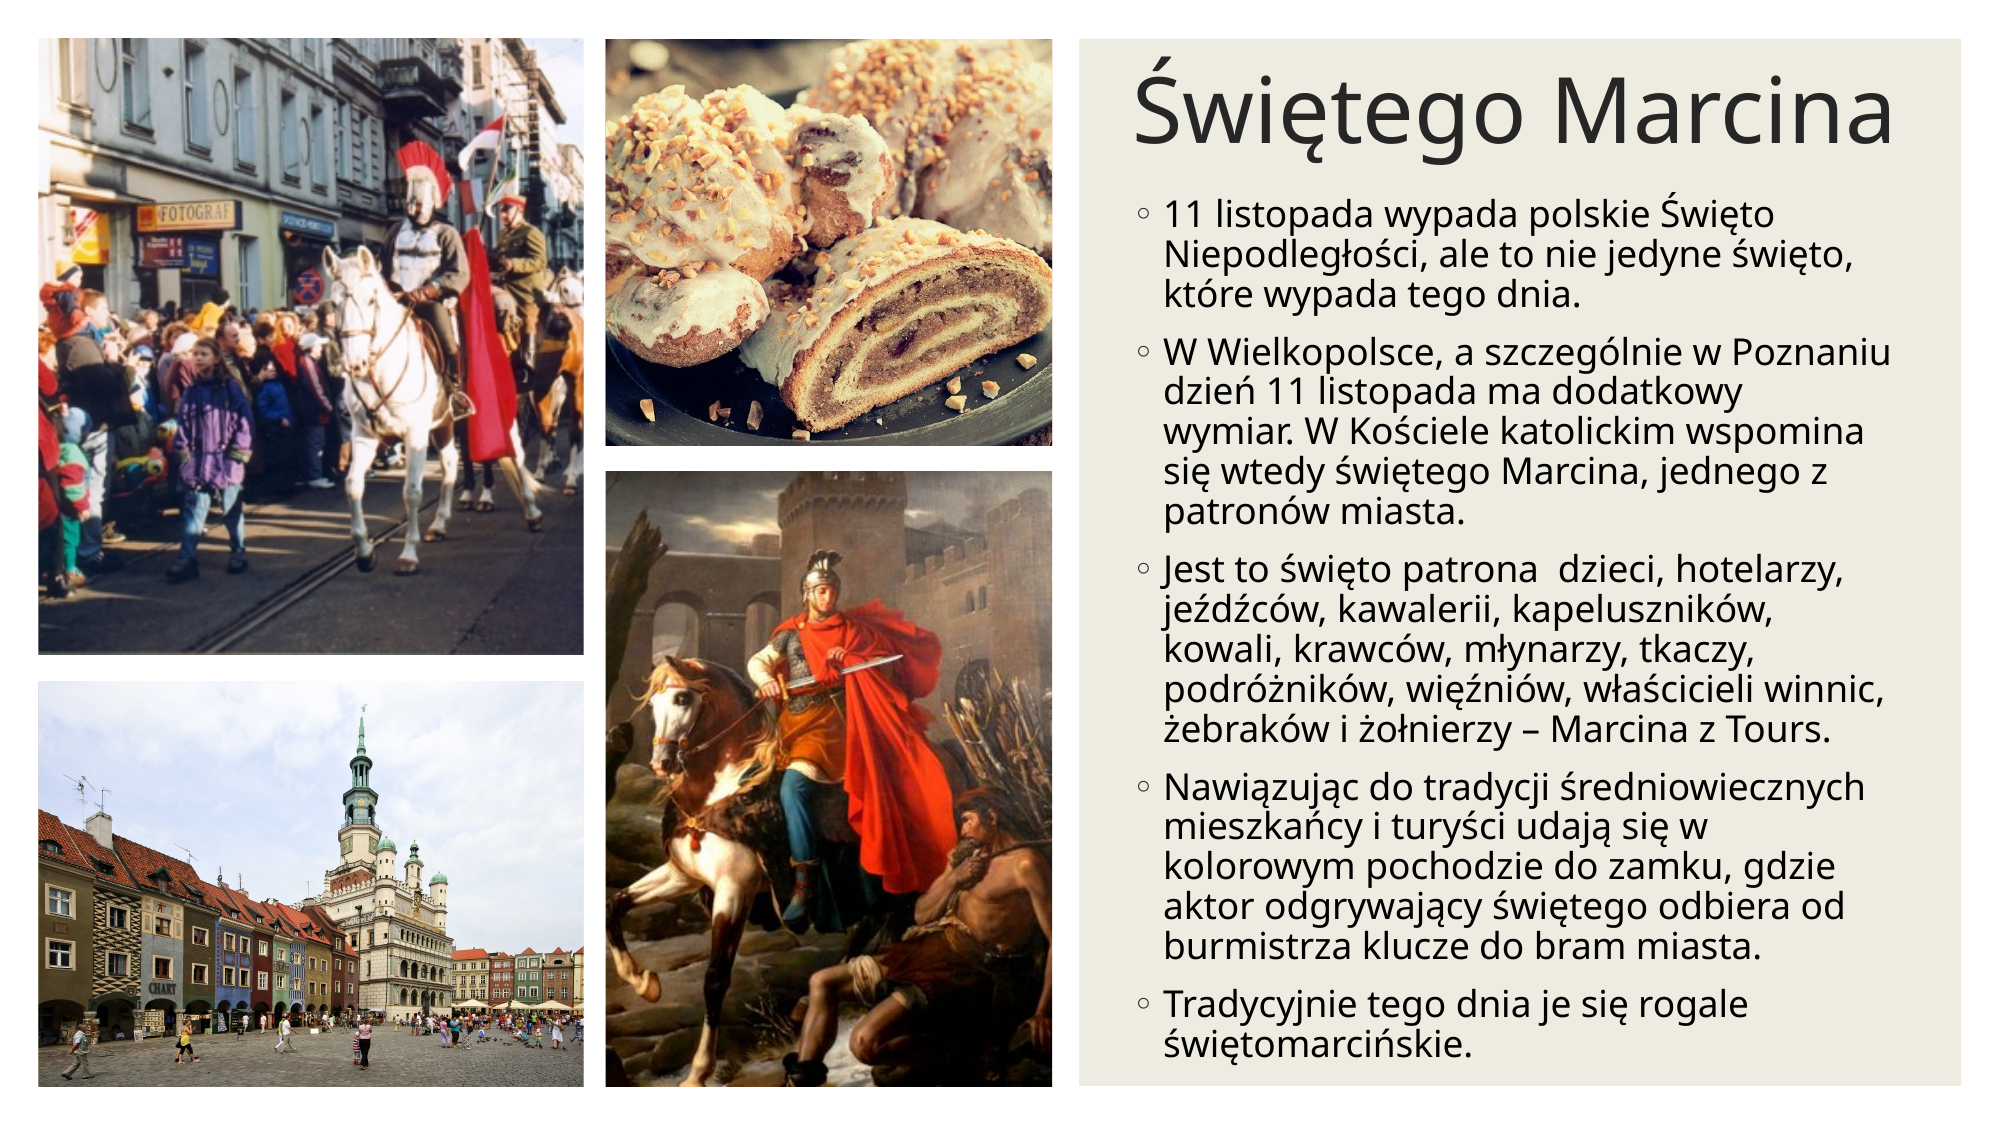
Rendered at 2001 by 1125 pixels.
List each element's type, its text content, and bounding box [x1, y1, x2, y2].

picture [38, 681, 584, 1087]
list 11 listopada wypada polskie Święto Niepodległości, ale to nie jedyne święto, które wypada tego dnia. W Wielkopolsce, a szczególnie w Poznaniu dzień 11 listopada ma dodatkowy wymiar. W Kościele katolickim wspomina się wtedy świętego Marcina, jednego z patronów miasta. Jest to święto patrona dzieci, hotelarzy, jeźdźców, kawalerii, kapeluszników, kowali, krawców, młynarzy, tkaczy, podróżników, więźniów, właścicieli winnic, żebraków i żołnierzy – Marcina z Tours. Nawiązując do tradycji średniowiecznych mieszkańcy i turyści udają się w kolorowym pochodzie do zamku, gdzie aktor odgrywający świętego odbiera od burmistrza klucze do bram miasta. Tradycyjnie tego dnia je się rogale świętomarcińskie. [1117, 187, 1918, 1087]
title Świętego Marcina [1117, 38, 1962, 190]
picture [605, 39, 1053, 446]
picture [605, 471, 1053, 1087]
picture [38, 38, 584, 655]
text_box [0, 0, 1080, 1125]
